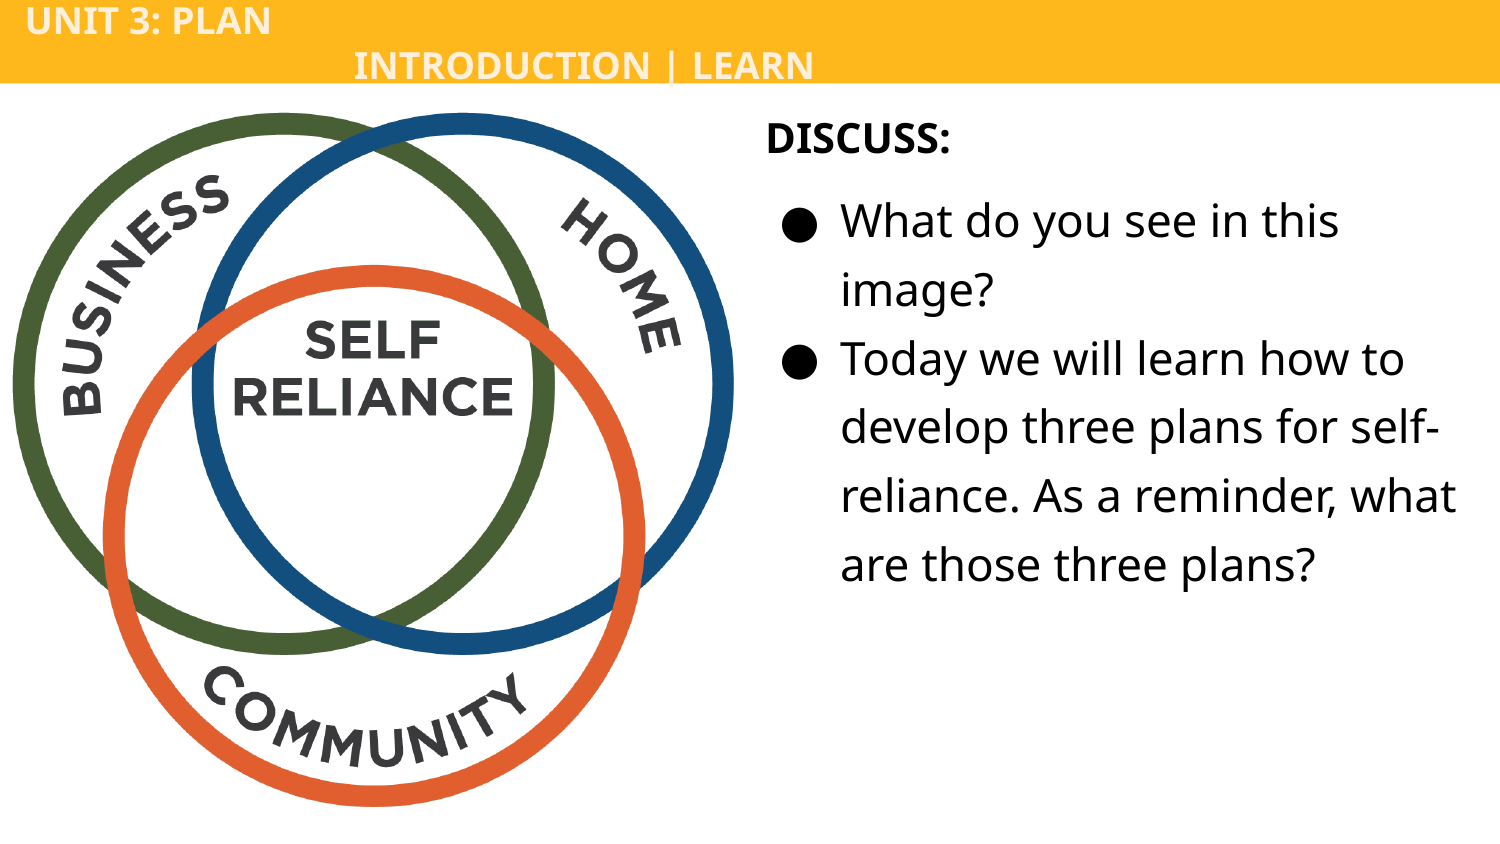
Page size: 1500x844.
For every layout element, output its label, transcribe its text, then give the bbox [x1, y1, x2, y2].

text_box DISCUSS: What do you see in this image? Today we will learn how to develop three plans for self-reliance. As a reminder, what are those three plans? [750, 84, 1482, 680]
picture [12, 111, 735, 808]
text_box UNIT 3: PLAN INTRODUCTION | LEARN [0, 0, 1500, 84]
